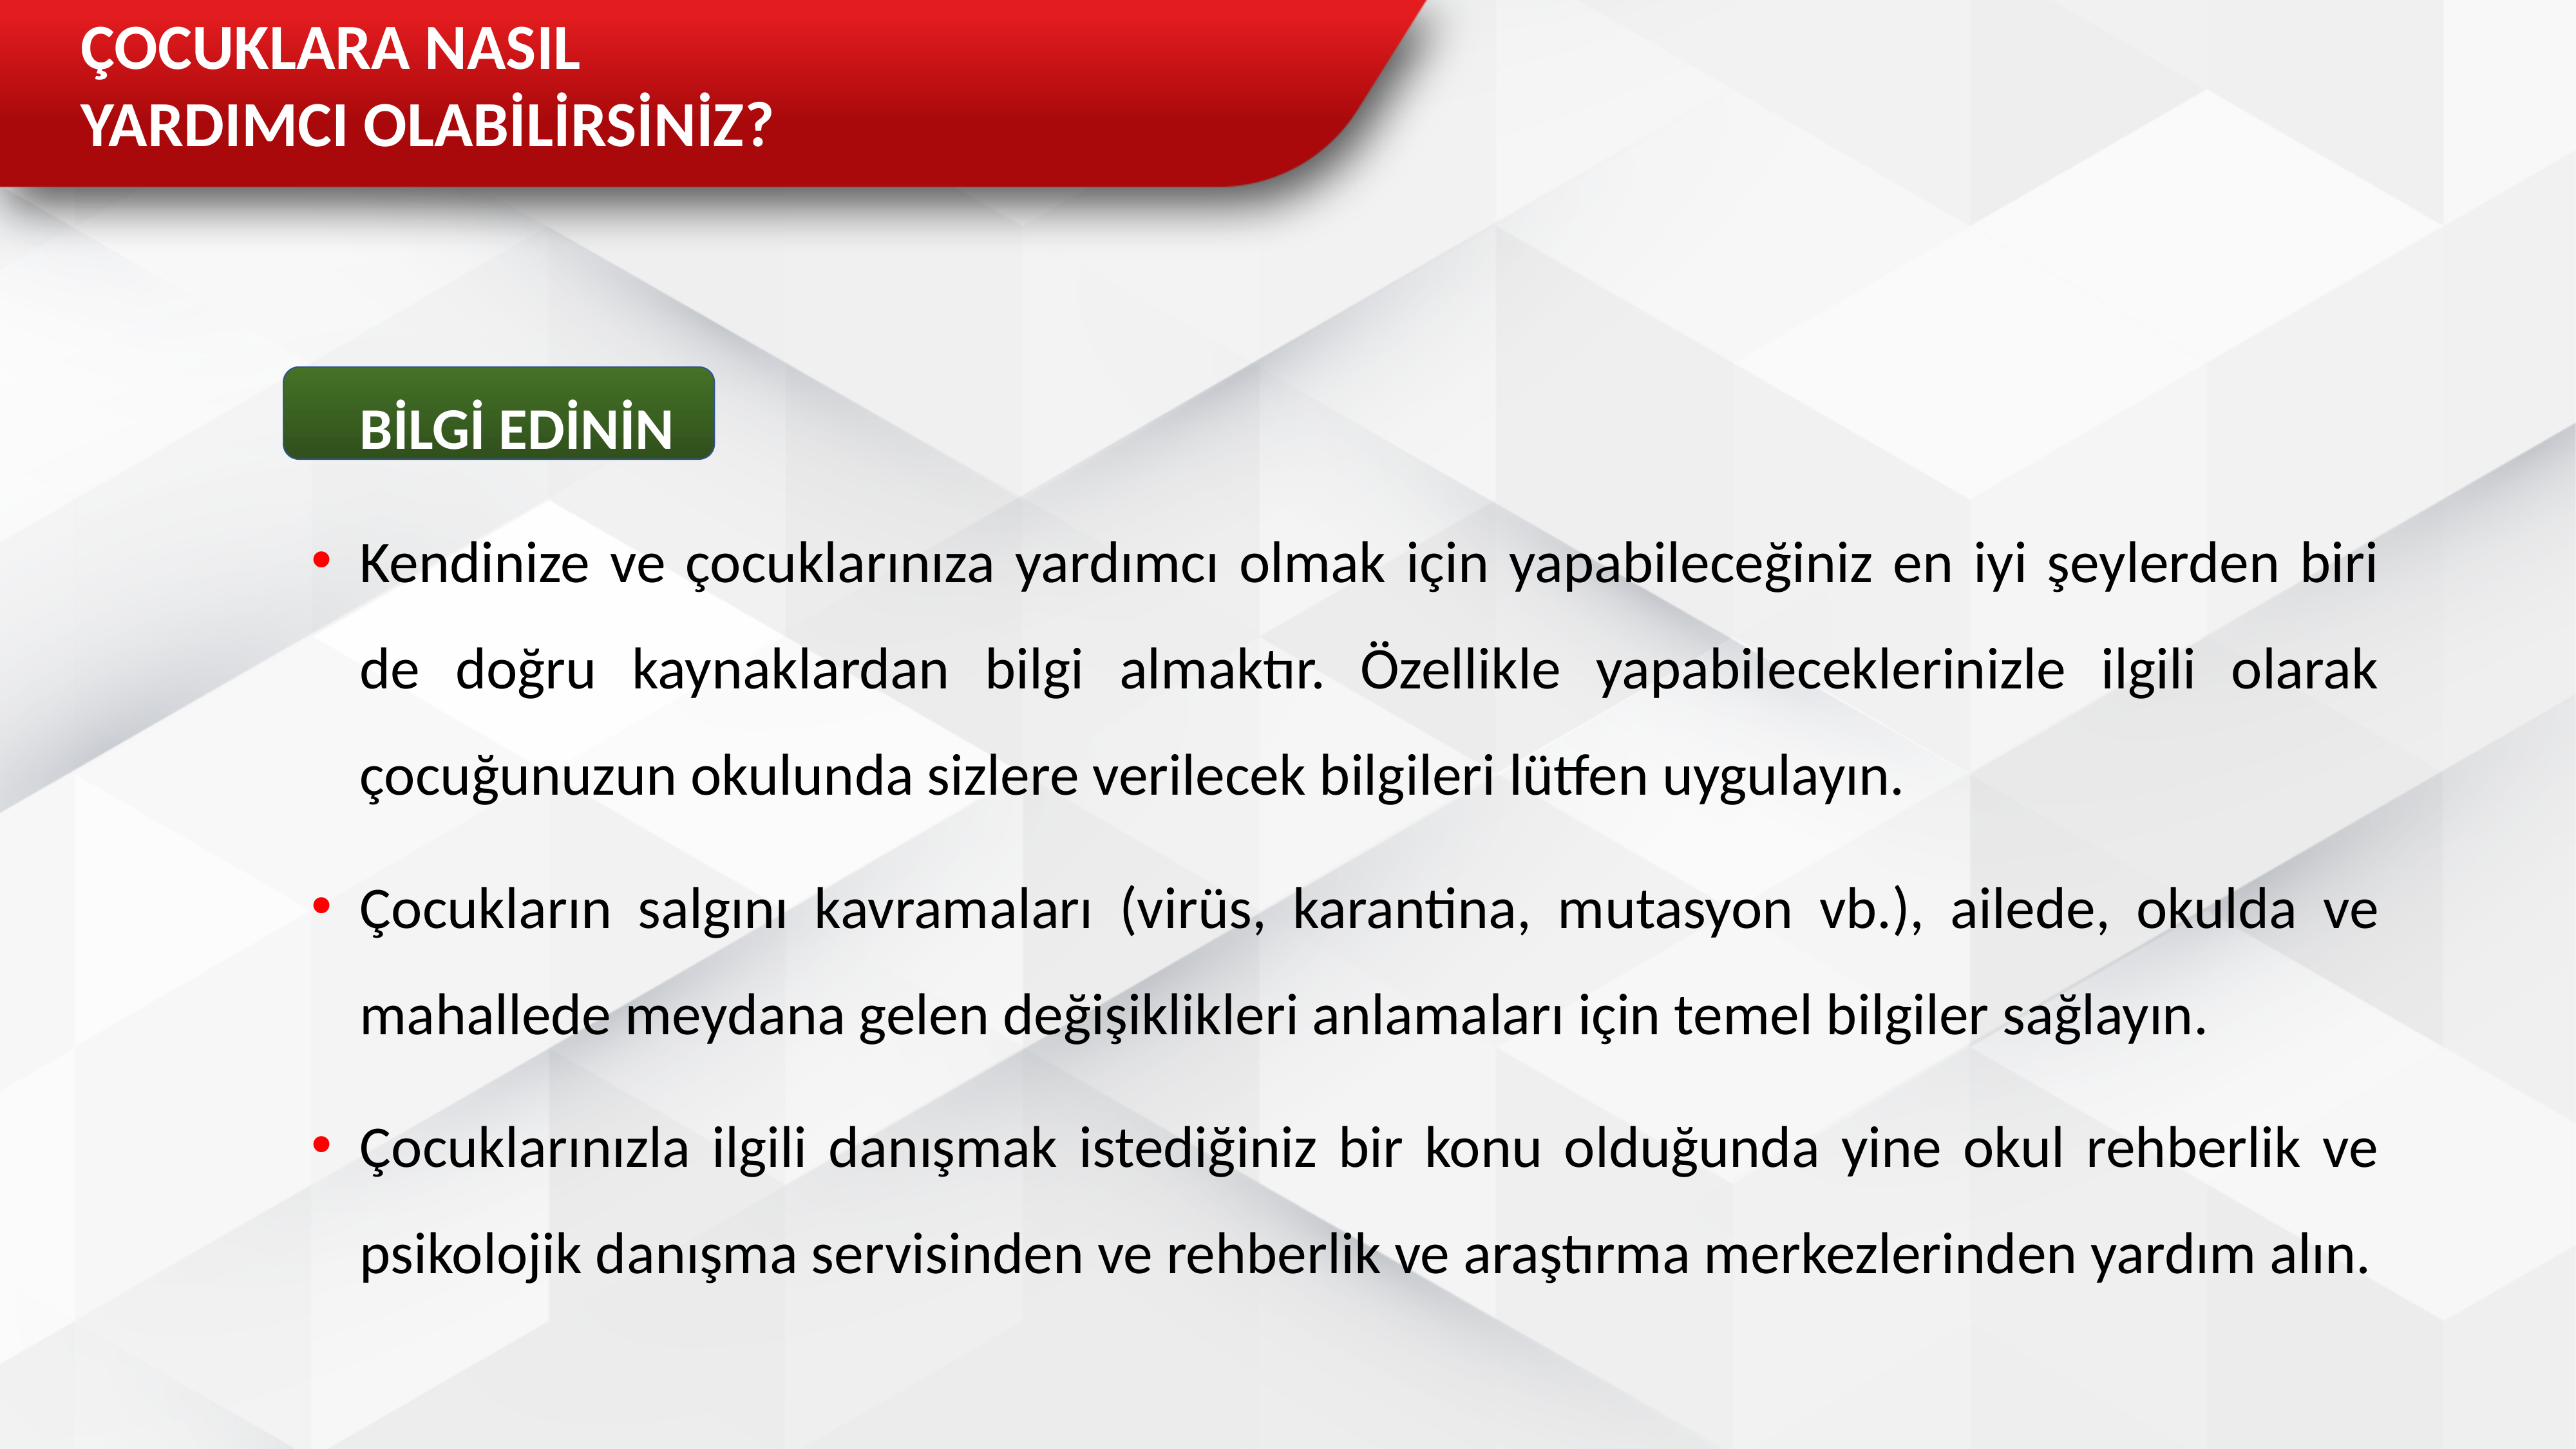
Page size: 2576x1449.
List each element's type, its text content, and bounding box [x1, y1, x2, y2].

text_box BİLGİ EDİNİN Kendinize ve çocuklarınıza yardımcı olmak için yapabileceğiniz en iyi şeylerden biri de doğru kaynaklardan bilgi almaktır. Özellikle yapabileceklerinizle ilgili olarak çocuğunuzun okulunda sizlere verilecek bilgileri lütfen uygulayın. Çocukların salgını kavramaları (virüs, karantina, mutasyon vb.), ailede, okulda ve mahallede meydana gelen değişiklikleri anlamaları için temel bilgiler sağlayın. Çocuklarınızla ilgili danışmak istediğiniz bir konu olduğunda yine okul rehberlik ve psikolojik danışma servisinden ve rehberlik ve araştırma merkezlerinden yardım alın. [301, 350, 2392, 1343]
picture [0, 0, 2576, 1449]
text_box [283, 366, 301, 460]
text_box ÇOCUKLARA NASIL YARDIMCI OLABİLİRSİNİZ? [71, 0, 848, 164]
